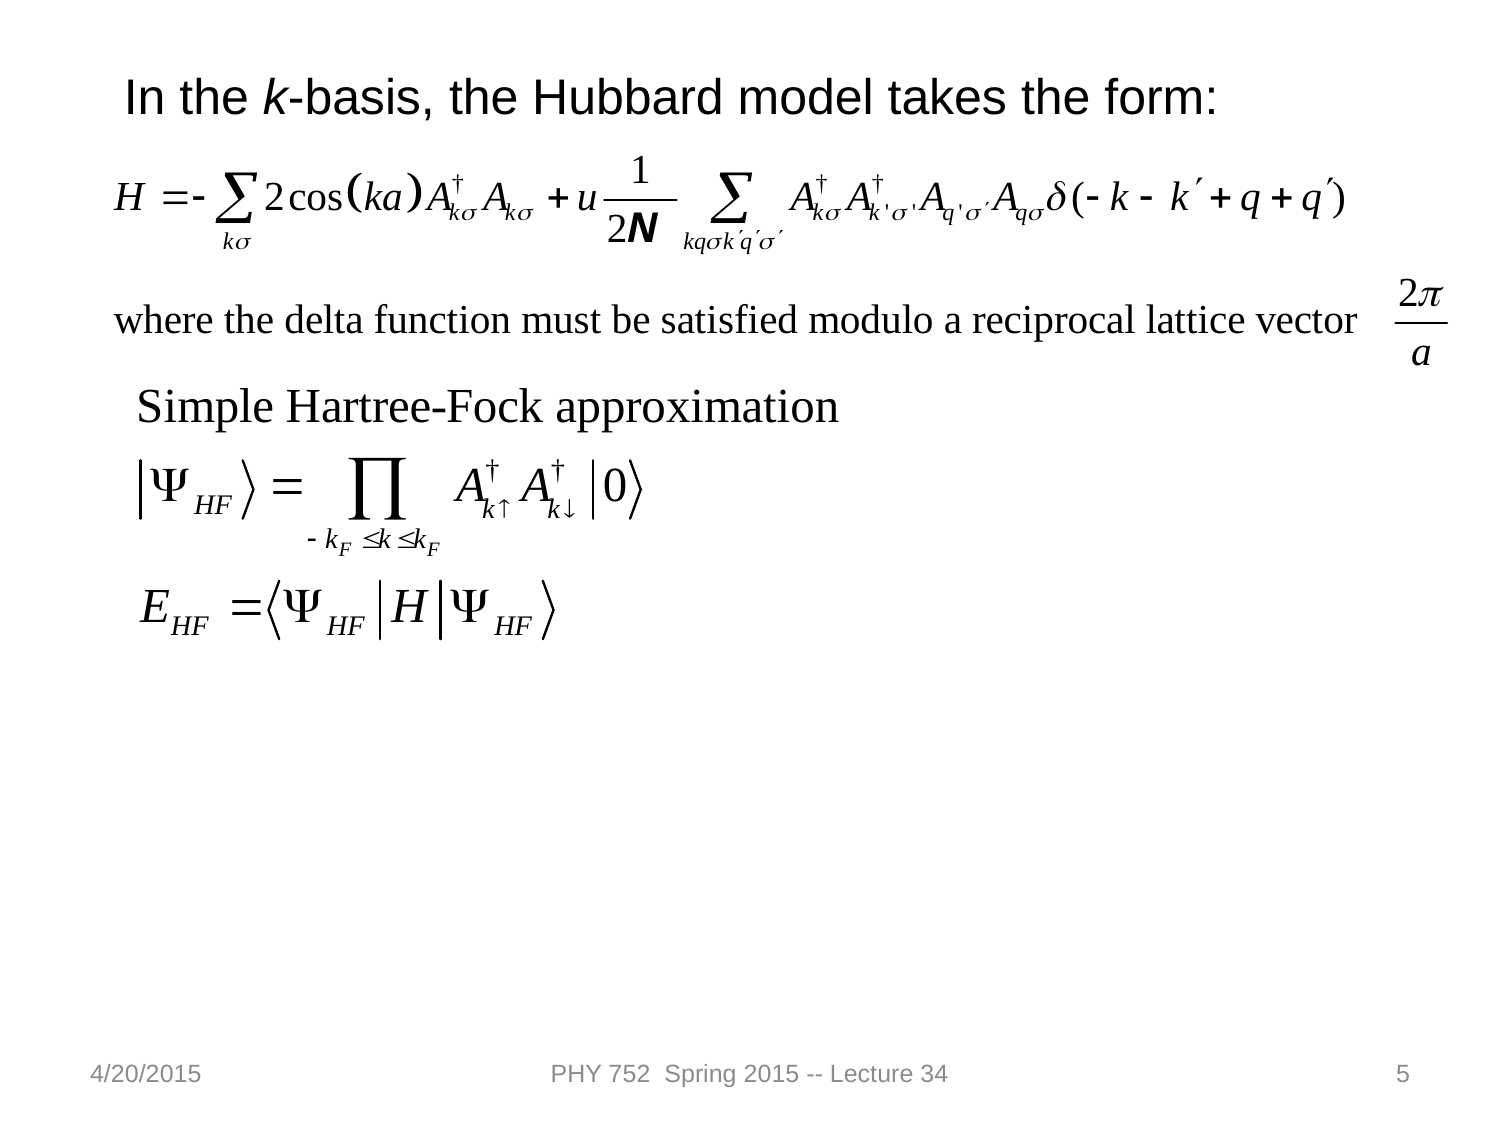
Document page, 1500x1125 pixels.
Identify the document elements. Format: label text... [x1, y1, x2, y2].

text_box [133, 381, 847, 647]
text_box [108, 145, 1453, 373]
slide_number 5 [1074, 1042, 1425, 1103]
footer PHY 752 Spring 2015 -- Lecture 34 [512, 1042, 988, 1103]
text_box In the k-basis, the Hubbard model takes the form: [108, 56, 1361, 132]
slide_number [75, 1042, 425, 1103]
